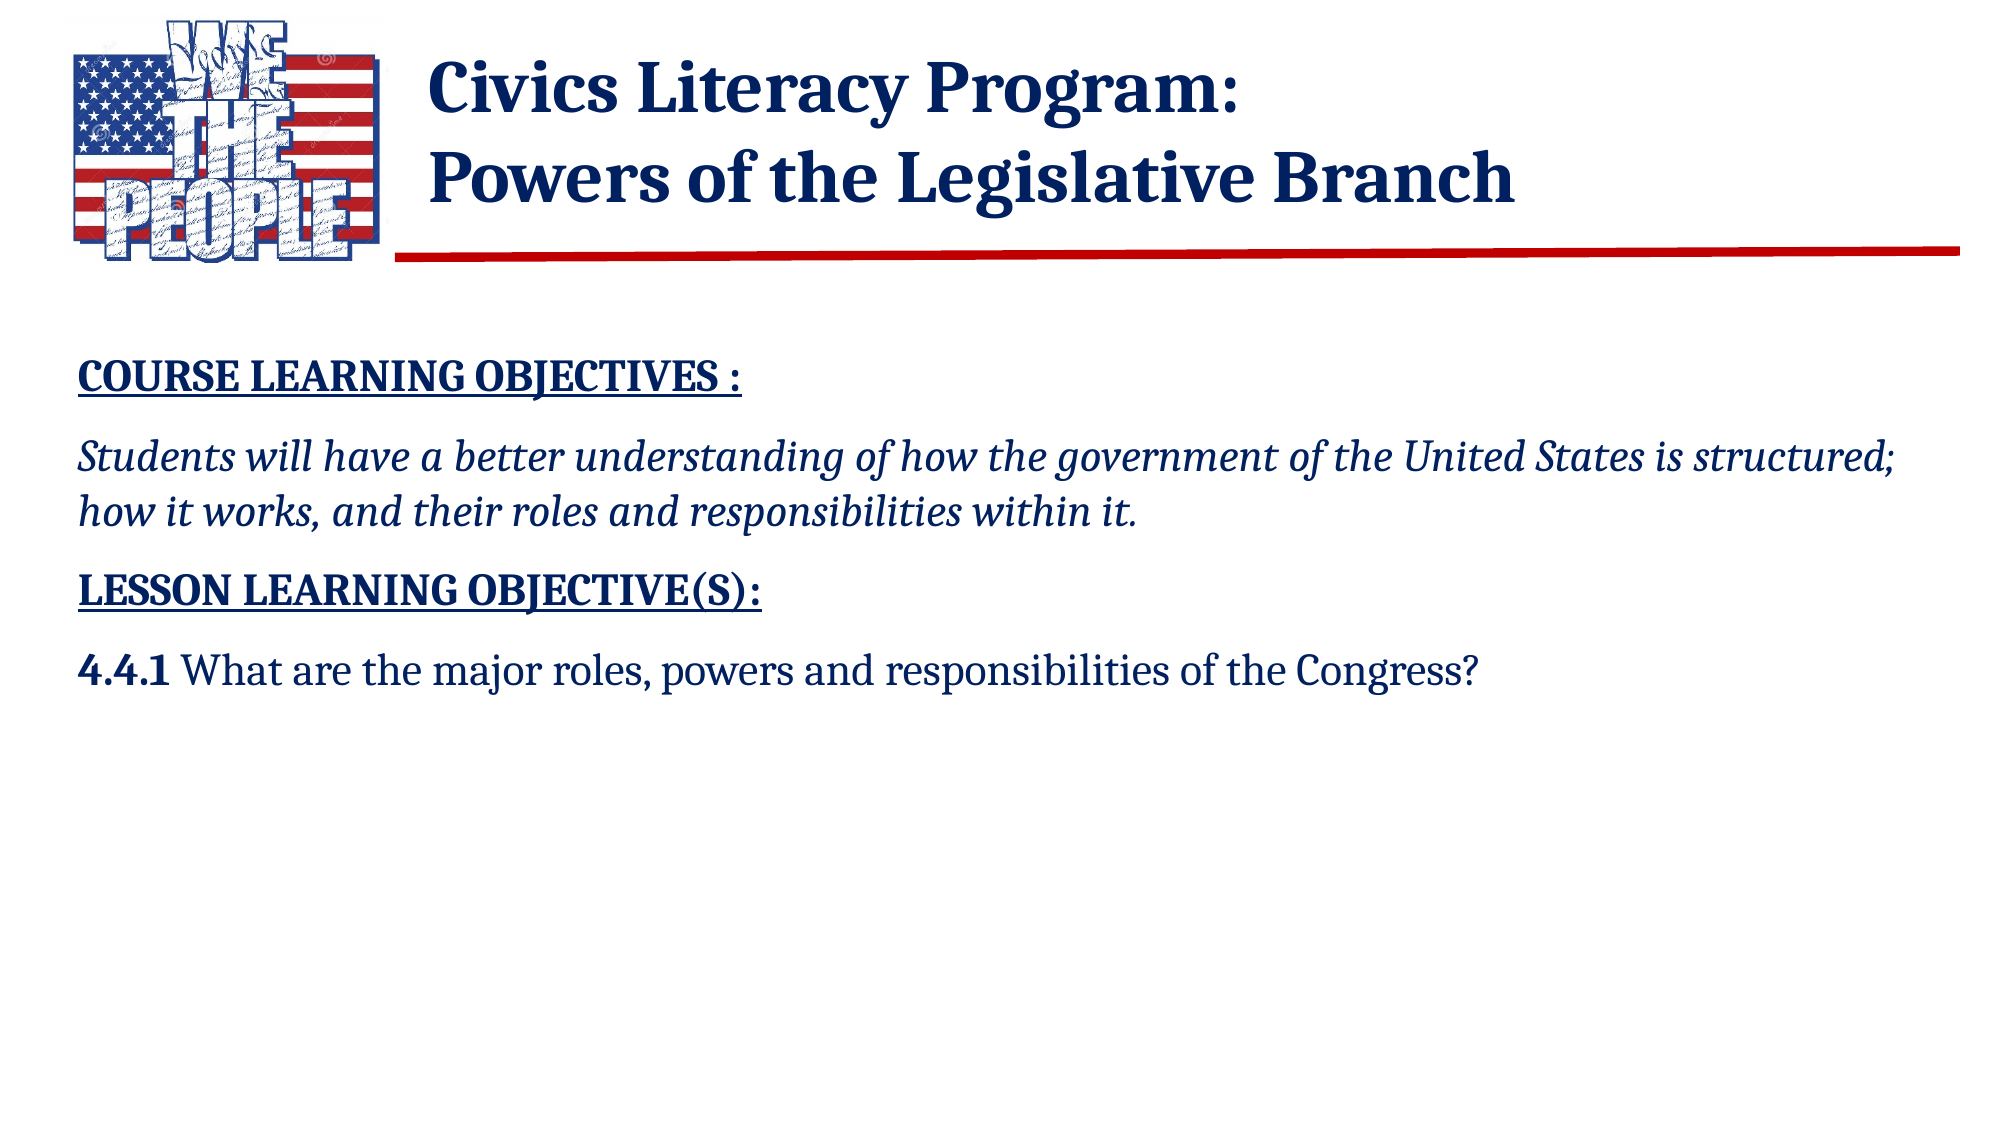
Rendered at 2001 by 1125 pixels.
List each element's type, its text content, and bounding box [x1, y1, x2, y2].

text_box COURSE LEARNING OBJECTIVES : Students will have a better understanding of how the government of the United States is structured; how it works, and their roles and responsibilities within it. LESSON LEARNING OBJECTIVE(S): 4.4.1 What are the major roles, powers and responsibilities of the Congress? [63, 337, 1923, 783]
picture [63, 14, 389, 263]
text_box Civics Literacy Program: Powers of the Legislative Branch [413, 29, 1942, 225]
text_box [394, 251, 1960, 258]
